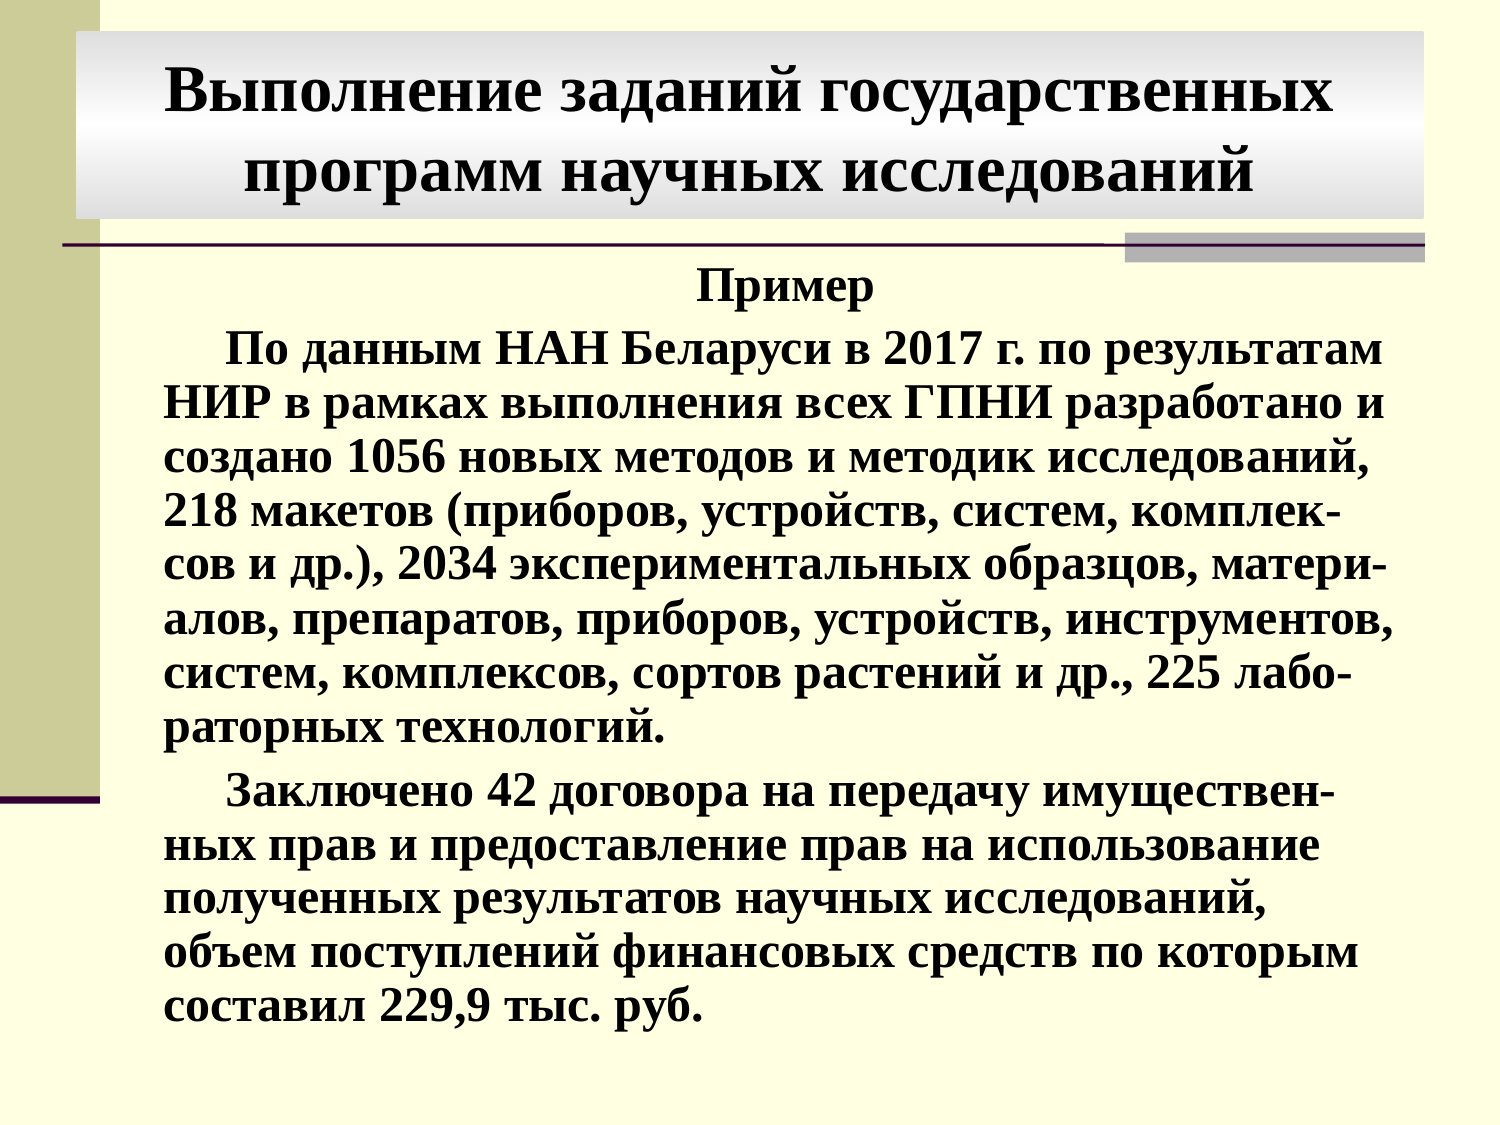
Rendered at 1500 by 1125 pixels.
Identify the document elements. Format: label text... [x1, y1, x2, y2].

list Пример По данным НАН Беларуси в 2017 г. по результатам НИР в рамках выполнения всех ГПНИ разработано и создано 1056 новых методов и методик исследований, 218 макетов (приборов, устройств, систем, комплек-сов и др.), 2034 экспериментальных образцов, матери-алов, препаратов, приборов, устройств, инструментов, систем, комплексов, сортов растений и др., 225 лабо-раторных технологий. Заключено 42 договора на передачу имуществен-ных прав и предоставление прав на использование полученных результатов научных исследований, объем поступлений финансовых средств по которым составил 229,9 тыс. руб. [148, 243, 1424, 1047]
text_box Выполнение заданий государственных программ научных исследований [76, 31, 1424, 219]
